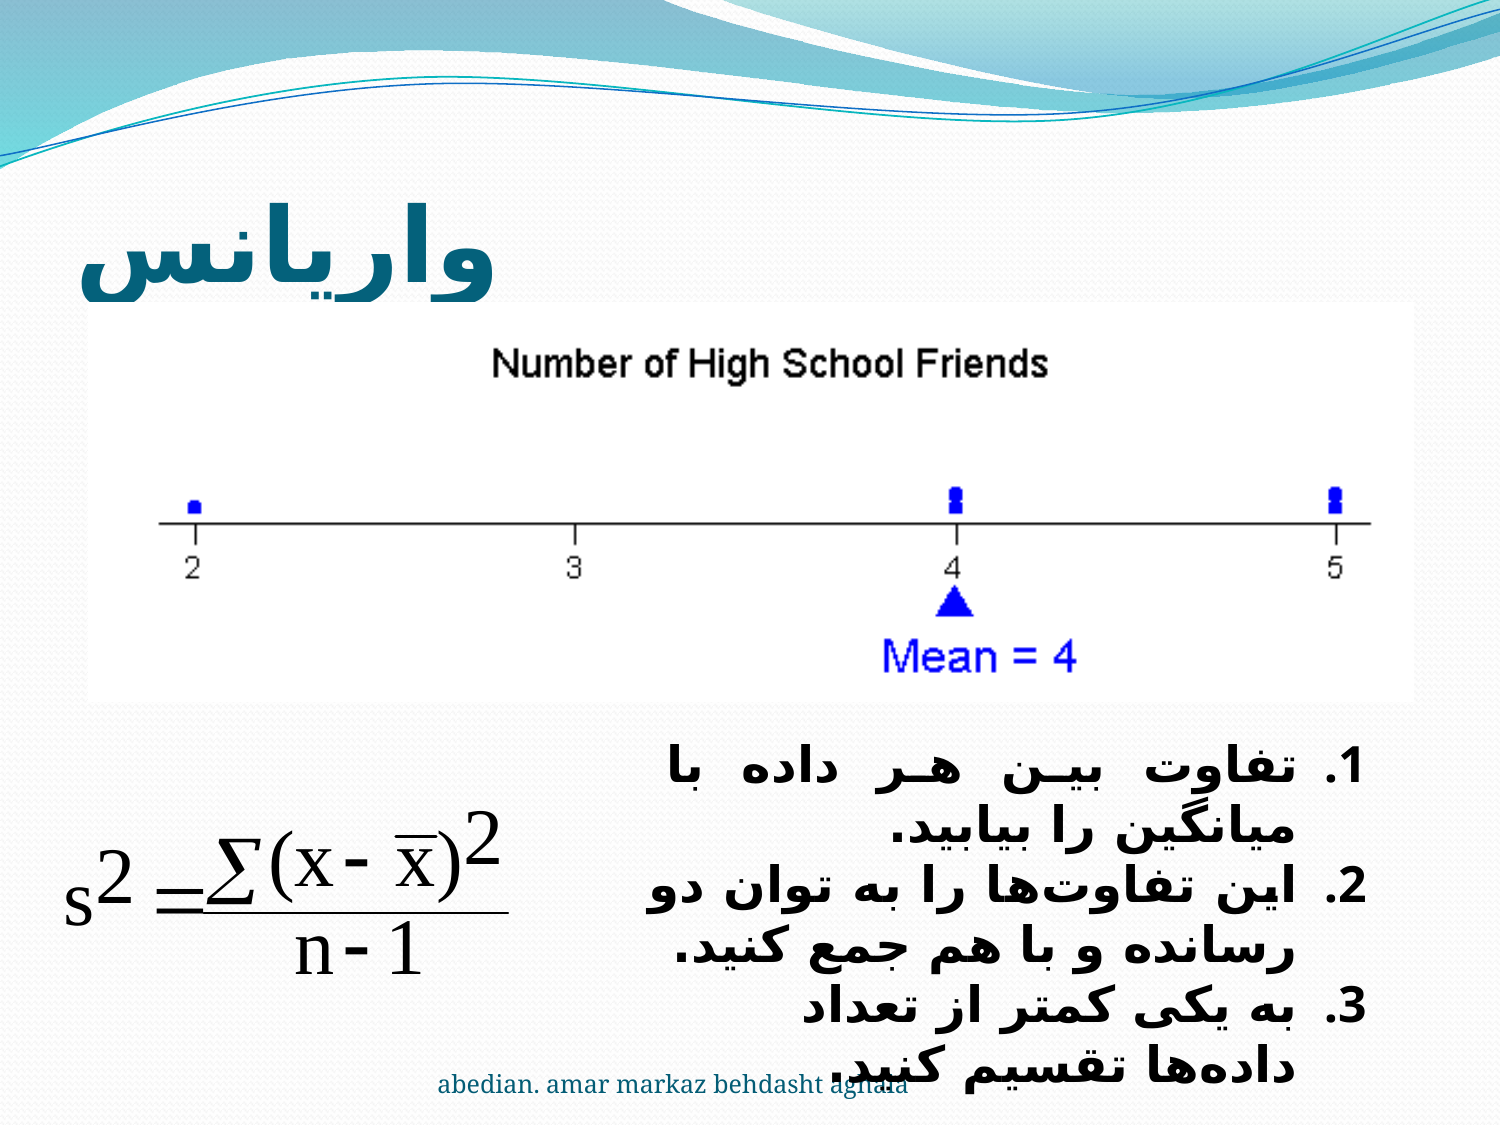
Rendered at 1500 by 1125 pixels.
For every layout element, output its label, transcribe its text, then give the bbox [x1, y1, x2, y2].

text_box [88, 302, 1414, 702]
footer abedian. amar markaz behdasht aghala [437, 1042, 988, 1103]
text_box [58, 800, 518, 986]
title واریانس [75, 115, 1438, 303]
text_box تفاوت بین هر داده با میانگین را بیابید. این تفاوت‌ها را به توان دو رسانده و با هم جمع کنید. به یکی کمتر از تعداد داده‌ها تقسیم کنید. [631, 724, 1388, 1100]
